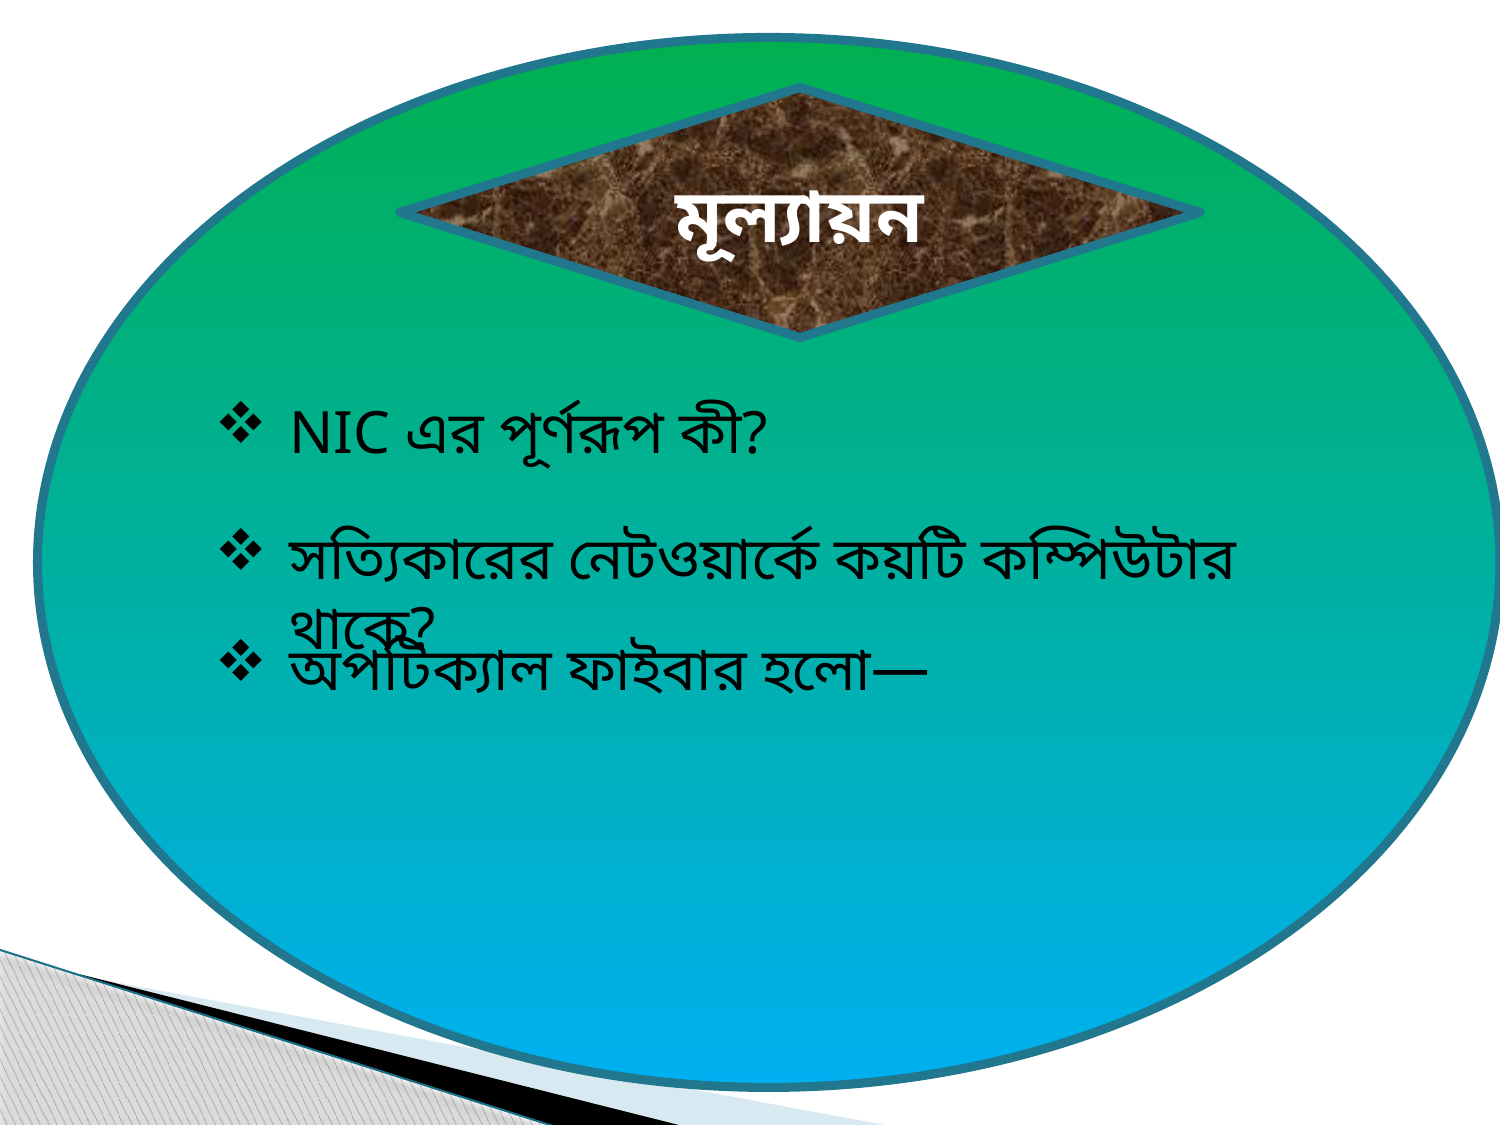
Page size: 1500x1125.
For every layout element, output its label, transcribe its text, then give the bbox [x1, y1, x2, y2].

text_box মূল্যায়ন [395, 83, 1205, 342]
text_box NIC এর পূর্ণরূপ কী? [200, 387, 1050, 473]
text_box [32, 32, 1500, 1092]
text_box অপটিক্যাল ফাইবার হলো— [200, 624, 1150, 710]
text_box সত্যিকারের নেটওয়ার্কে কয়টি কম্পিউটার থাকে? [199, 514, 1388, 669]
